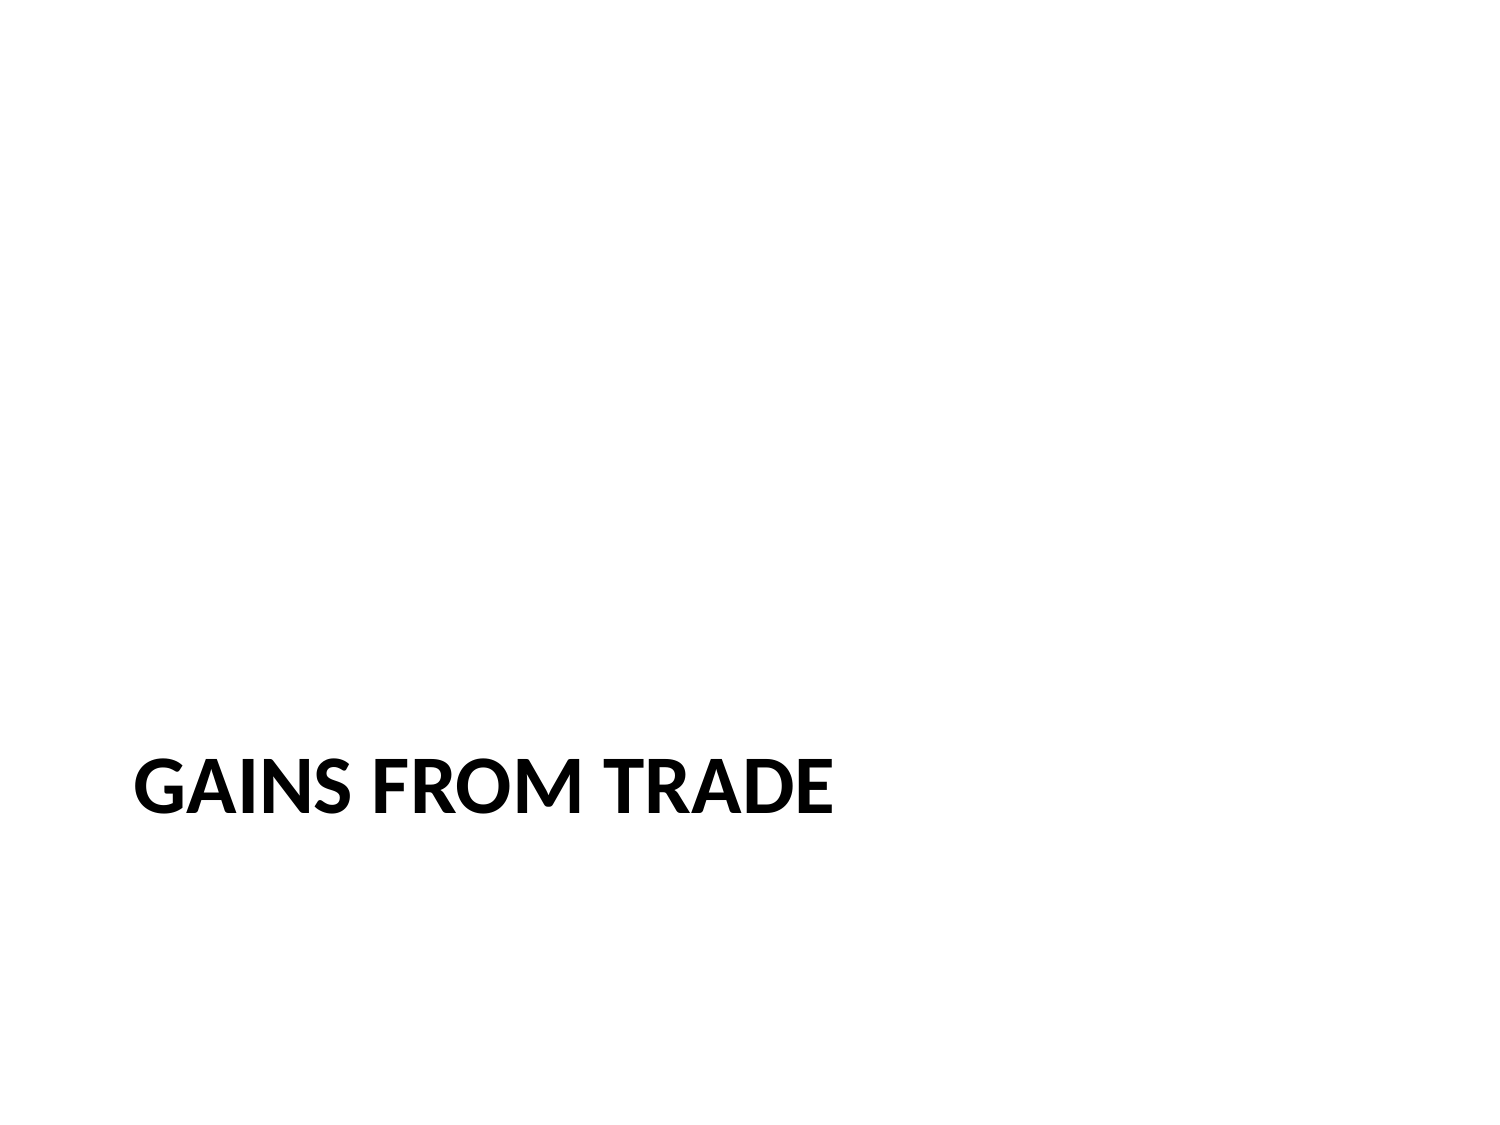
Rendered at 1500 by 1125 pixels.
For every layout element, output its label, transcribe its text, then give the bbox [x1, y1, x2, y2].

title Gains from trade [118, 722, 1394, 947]
